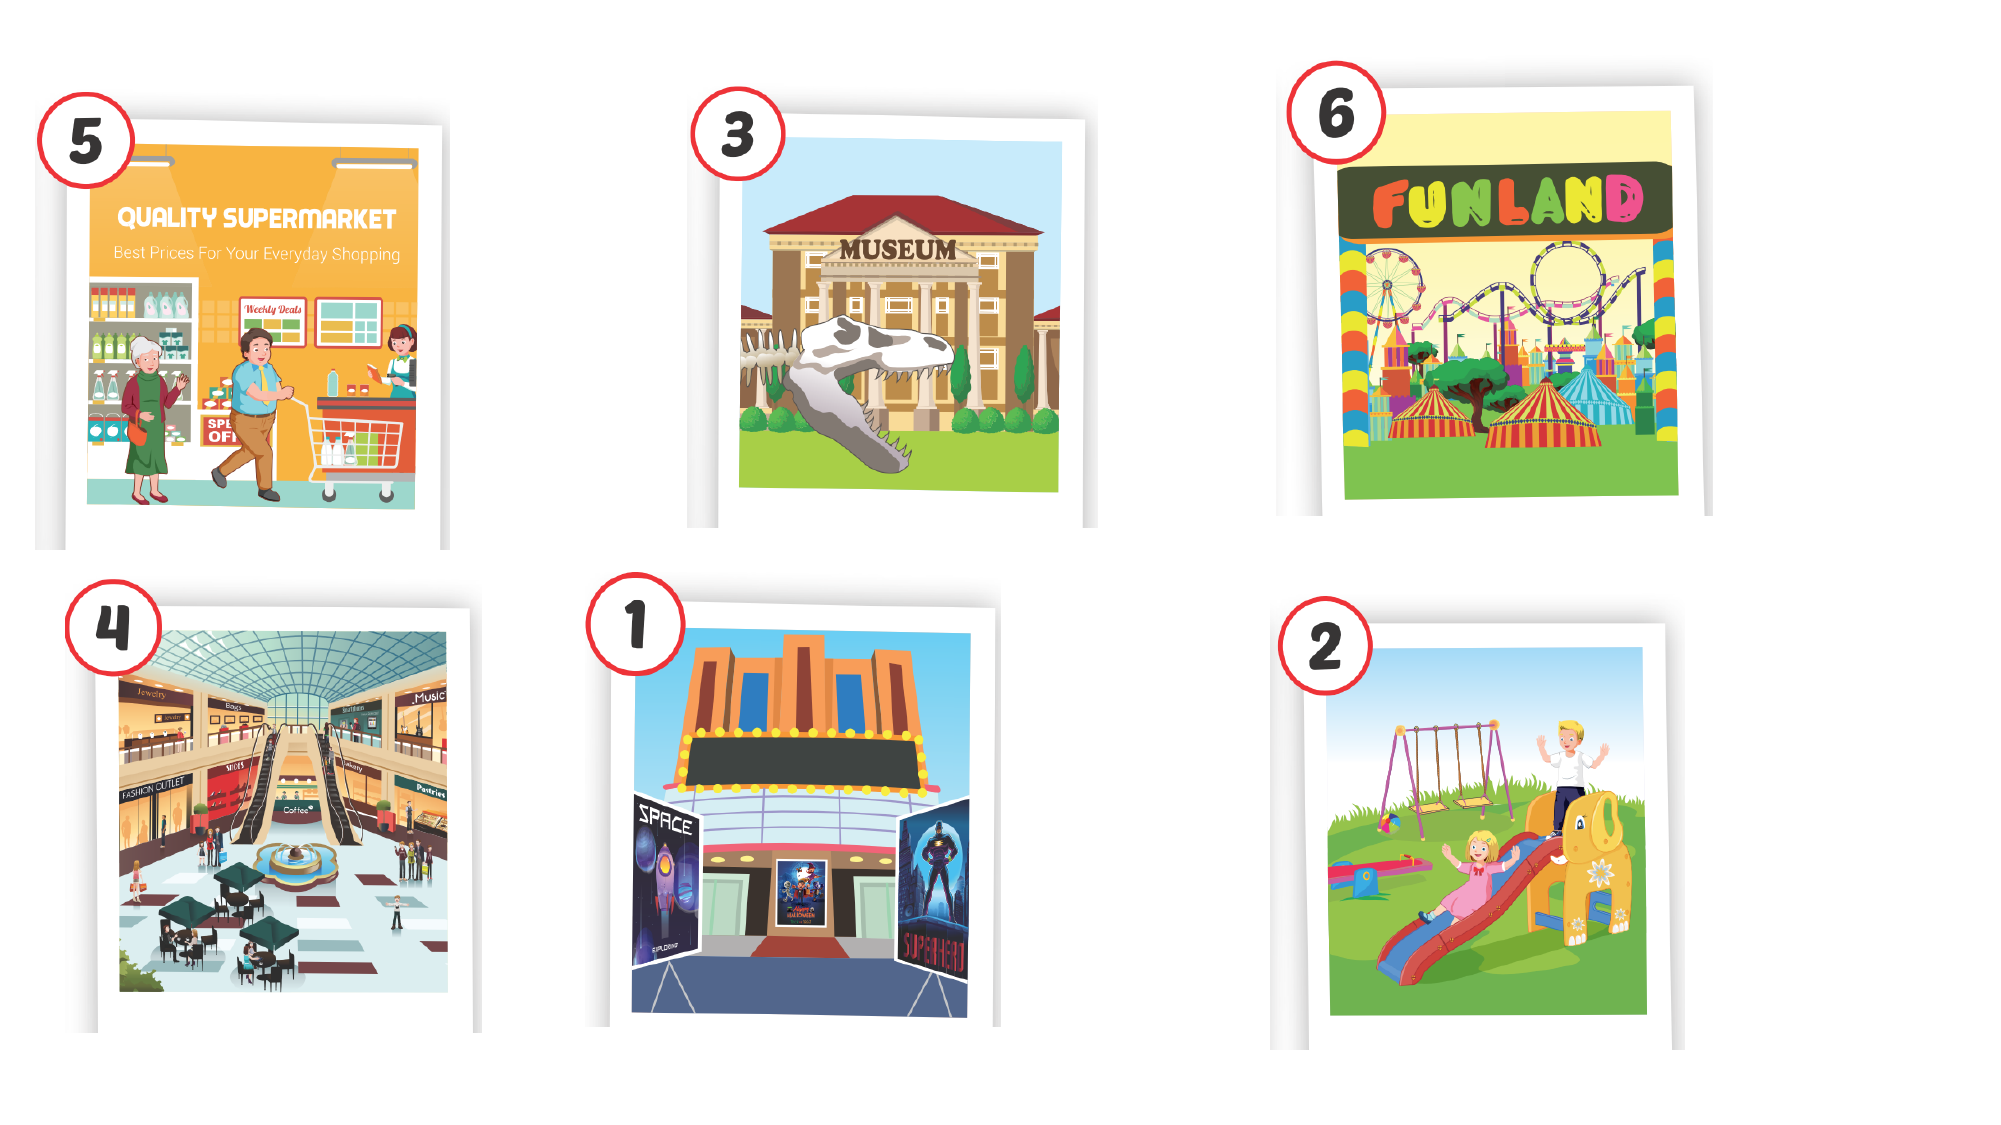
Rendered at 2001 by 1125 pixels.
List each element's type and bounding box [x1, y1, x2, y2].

picture [687, 82, 1098, 529]
picture [1276, 48, 1714, 517]
picture [1269, 591, 1686, 1051]
picture [34, 82, 450, 551]
picture [584, 571, 1001, 1028]
picture [65, 565, 483, 1034]
